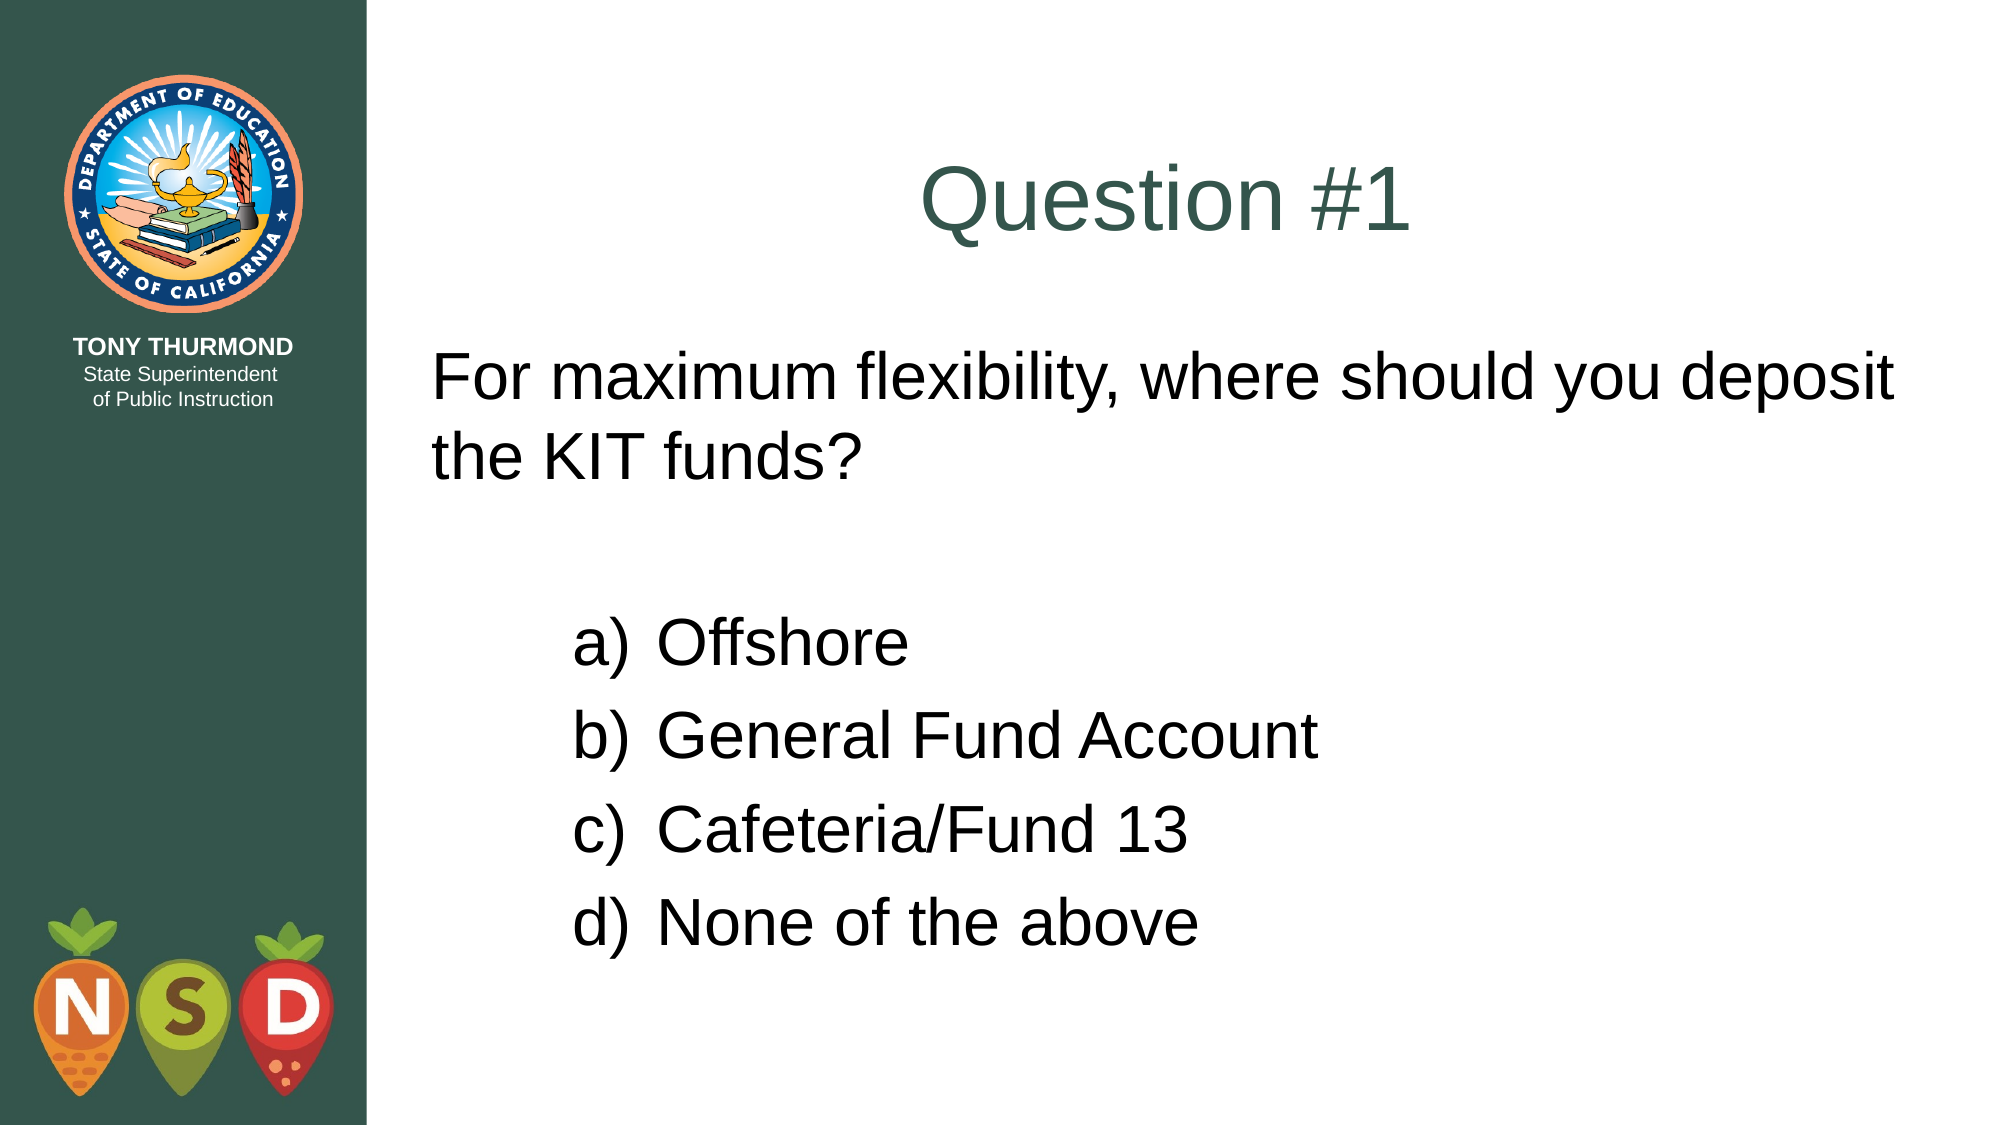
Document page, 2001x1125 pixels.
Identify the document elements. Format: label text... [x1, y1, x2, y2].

title Question #1 [416, 99, 1917, 288]
picture [13, 892, 354, 1108]
list For maximum flexibility, where should you deposit the KIT funds? Offshore General Fund Account Cafeteria/Fund 13 None of the above [416, 324, 1917, 1000]
picture [64, 74, 303, 313]
